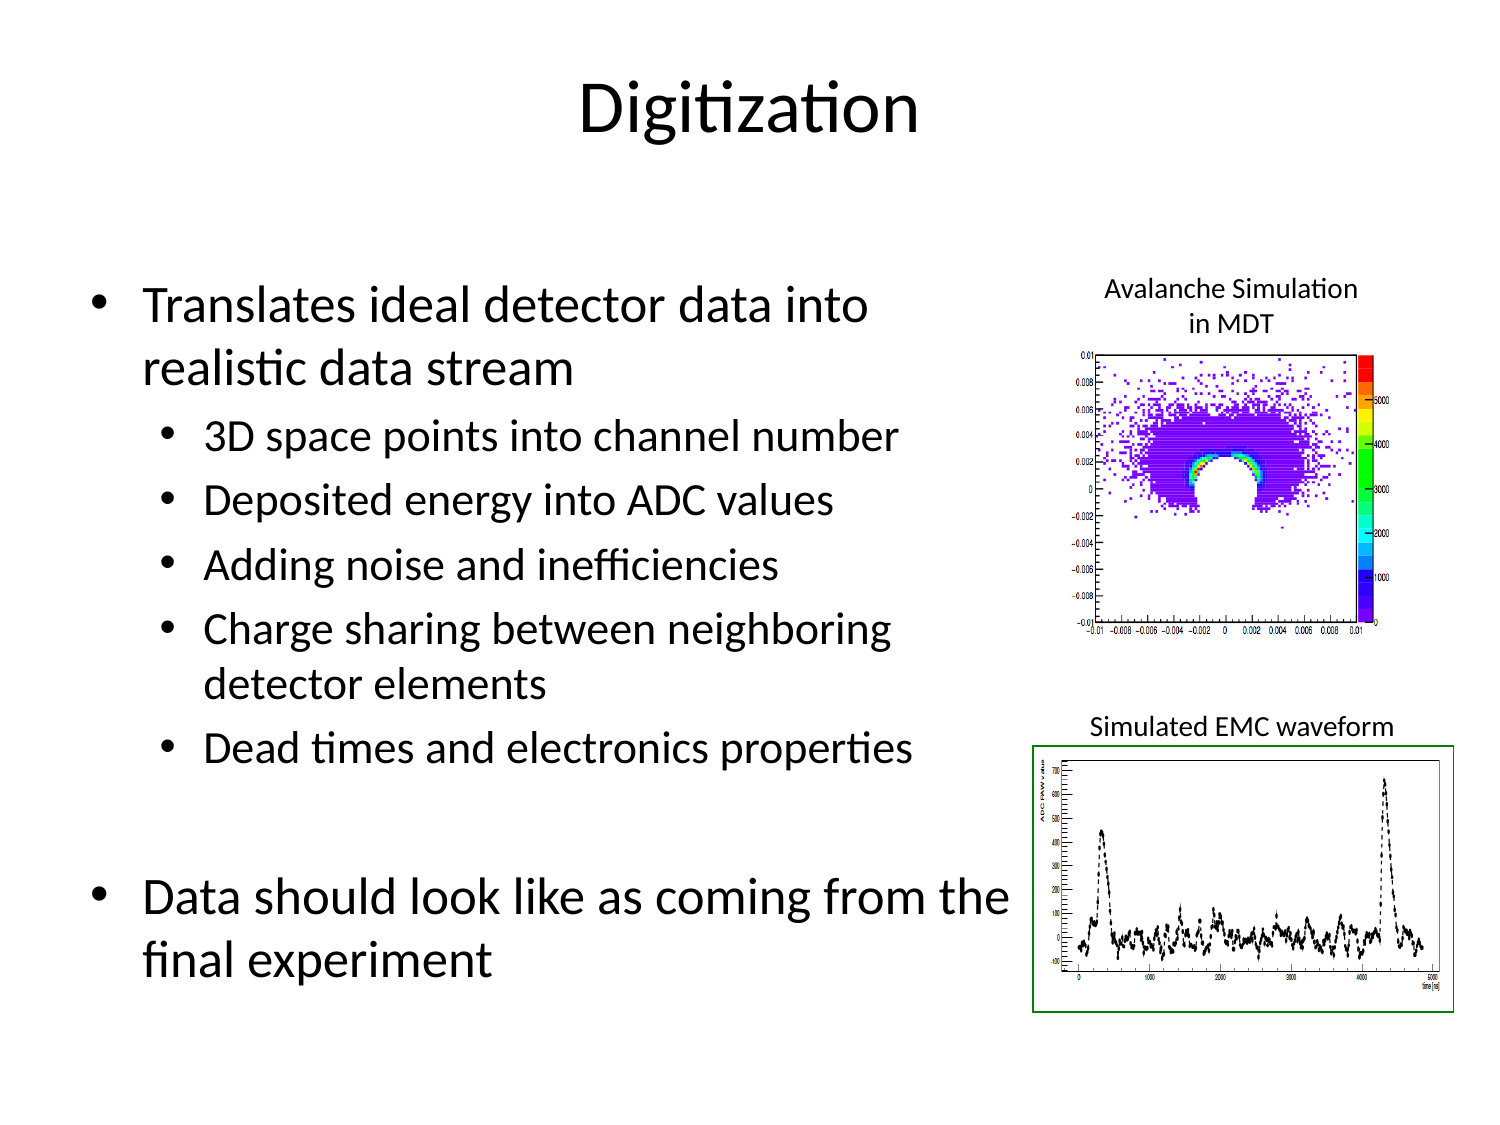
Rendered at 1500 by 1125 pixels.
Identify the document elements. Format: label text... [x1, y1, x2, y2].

text_box Simulated EMC waveform [1075, 699, 1410, 745]
title Digitization [75, 8, 1425, 197]
list Translates ideal detector data into realistic data stream 3D space points into channel number Deposited energy into ADC values Adding noise and inefficiencies Charge sharing between neighboring detector elements Dead times and electronics properties Data should look like as coming from the final experiment [75, 262, 1046, 1005]
text_box Avalanche Simulation in MDT [1089, 262, 1374, 319]
picture [1068, 321, 1396, 643]
picture [1033, 746, 1453, 1012]
